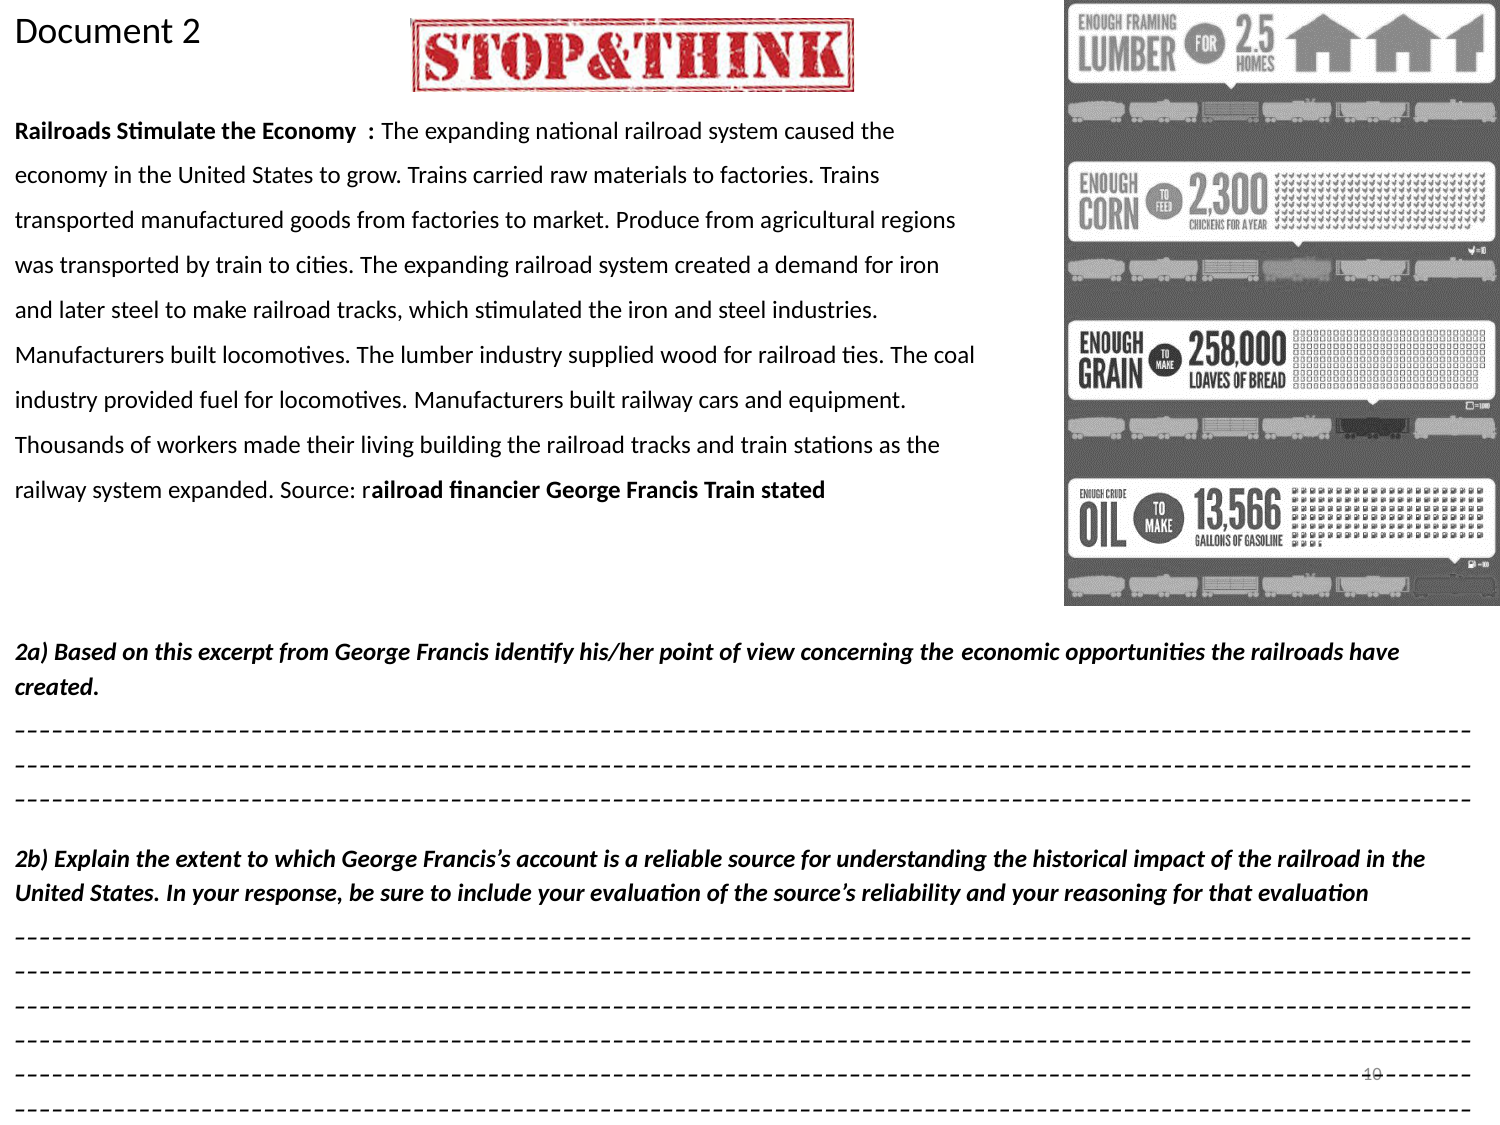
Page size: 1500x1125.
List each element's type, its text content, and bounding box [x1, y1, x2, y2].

picture [410, 18, 855, 92]
text_box Railroads Stimulate the Economy : The expanding national railroad system caused the economy in the United States to grow. Trains carried raw materials to factories. Trains transported manufactured goods from factories to market. Produce from agricultural regions was transported by train to cities. The expanding railroad system created a demand for iron and later steel to make railroad tracks, which stimulated the iron and steel industries. Manufacturers built locomotives. The lumber industry supplied wood for railroad ties. The coal industry provided fuel for locomotives. Manufacturers built railway cars and equipment. Thousands of workers made their living building the railroad tracks and train stations as the railway system expanded. Source: railroad financier George Francis Train stated [0, 91, 993, 511]
text_box Document 2 2a) Based on this excerpt from George Francis identify his/her point of view concerning the economic opportunities the railroads have created. _______________________________________________________________________________________________________________________________________________________________________________________________________________________________________________________________________________________________________________________________________________________________ 2b) Explain the extent to which George Francis’s account is a reliable source for understanding the historical impact of the railroad in the United States. In your response, be sure to include your evaluation of the source’s reliability and your reasoning for that evaluation _______________________________________________________________________________________________________________________________________________________________________________________________________________________________________________________________________________________________________________________________________________________________ _______________________________________________________________________________________________________________________________________________________________________________________________________________________________________________________________________________________________________________________________________________________________ [0, 0, 1500, 1125]
picture [1064, 0, 1500, 606]
